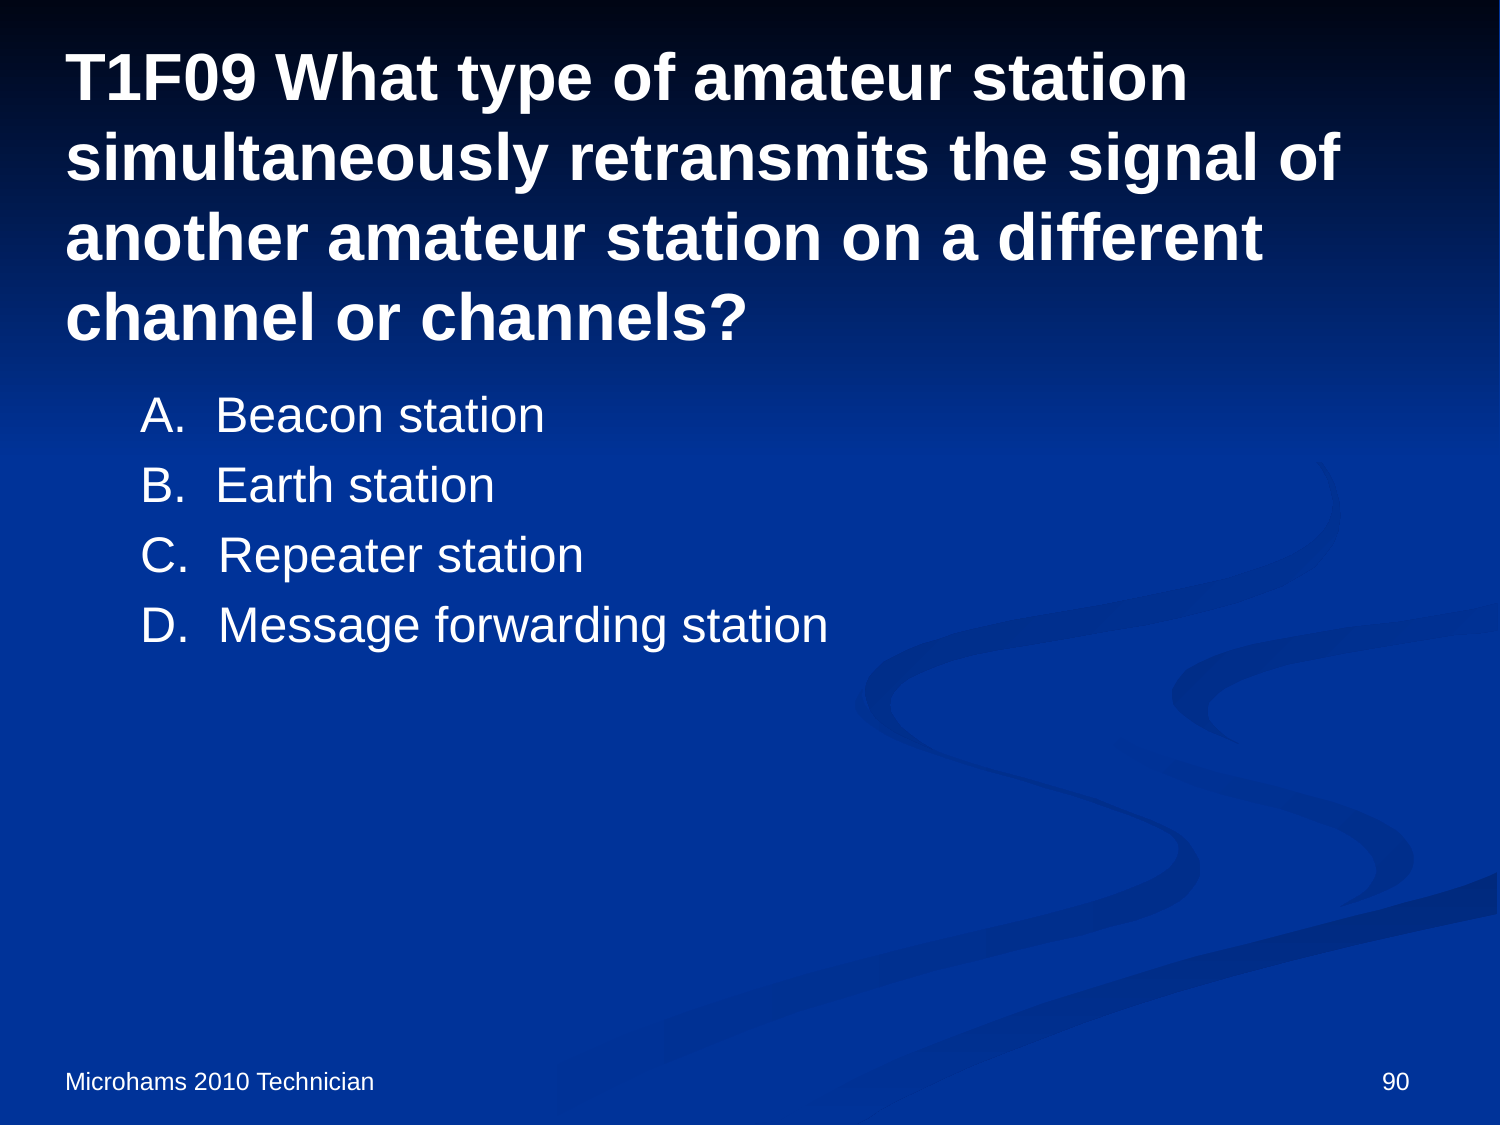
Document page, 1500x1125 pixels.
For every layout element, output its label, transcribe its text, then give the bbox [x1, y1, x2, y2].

title T1F09 What type of amateur station simultaneously retransmits the signal of another amateur station on a different channel or channels? [49, 49, 1451, 338]
footer Microhams 2010 Technician [49, 1024, 988, 1104]
slide_number 90 [1074, 1024, 1426, 1104]
list A. Beacon station B. Earth station C. Repeater station D. Message forwarding station [49, 374, 1451, 1006]
